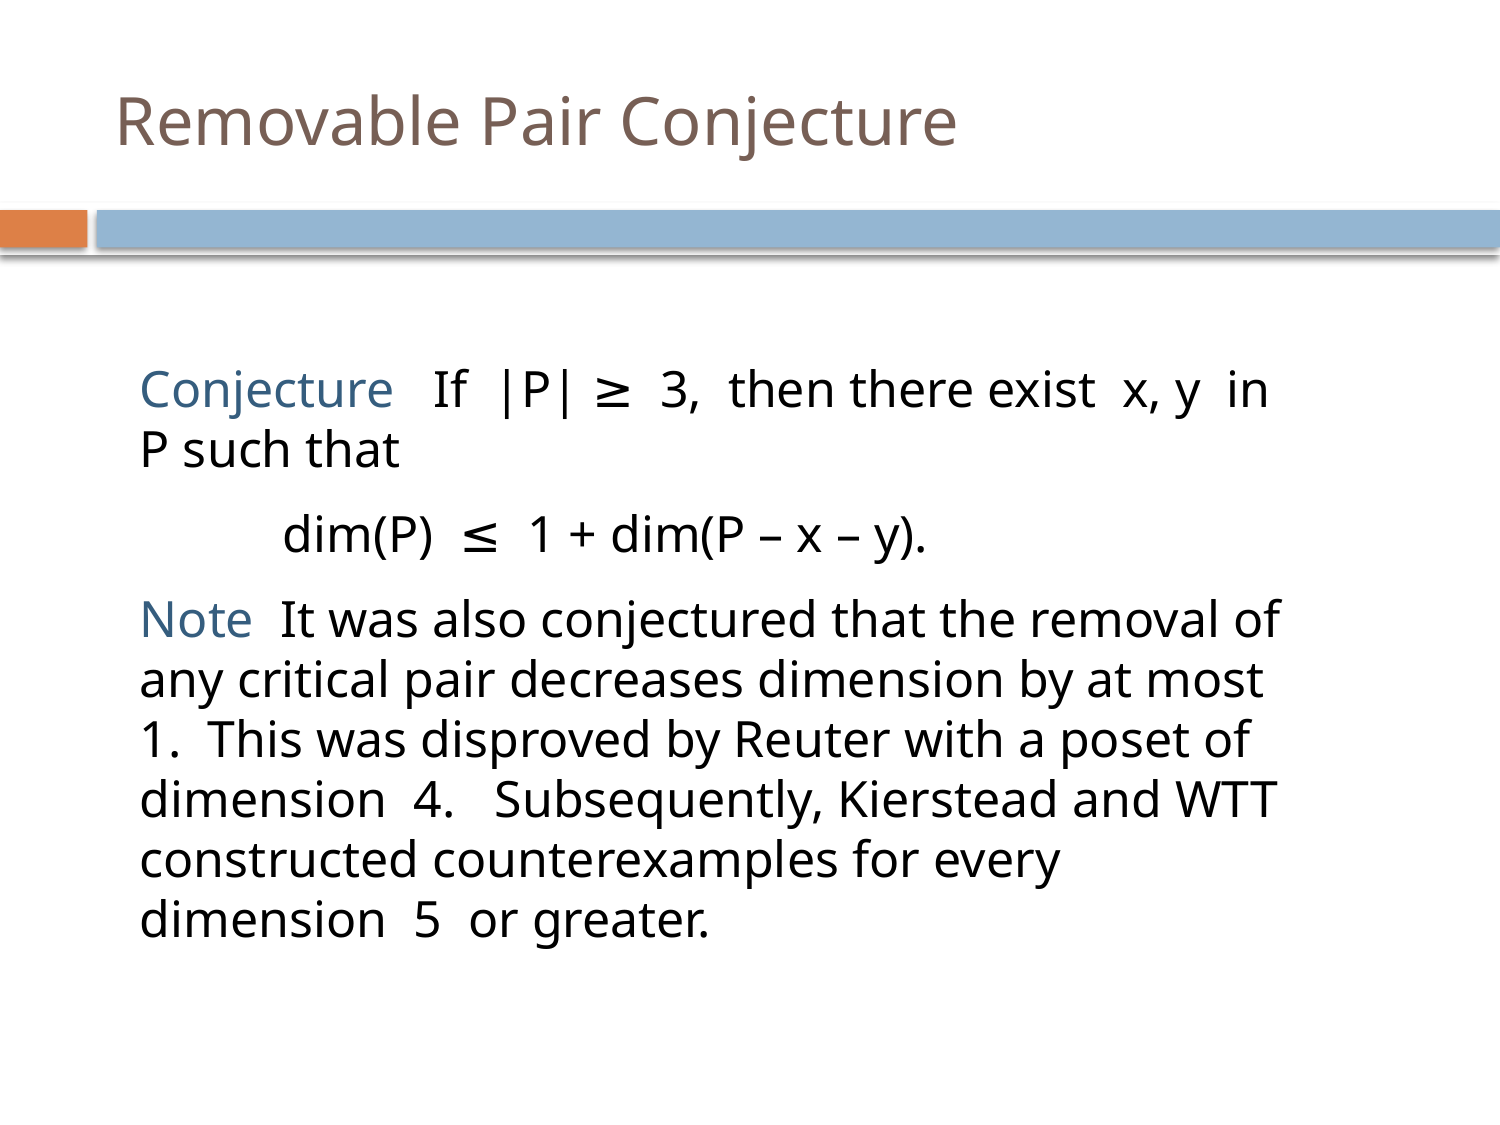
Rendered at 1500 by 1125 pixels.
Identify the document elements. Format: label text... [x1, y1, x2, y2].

title Removable Pair Conjecture [99, 37, 1438, 200]
text_box Conjecture If |P| ≥ 3, then there exist x, y in P such that dim(P) ≤ 1 + dim(P – x – y). Note It was also conjectured that the removal of any critical pair decreases dimension by at most 1. This was disproved by Reuter with a poset of dimension 4. Subsequently, Kierstead and WTT constructed counterexamples for every dimension 5 or greater. [124, 350, 1325, 1040]
